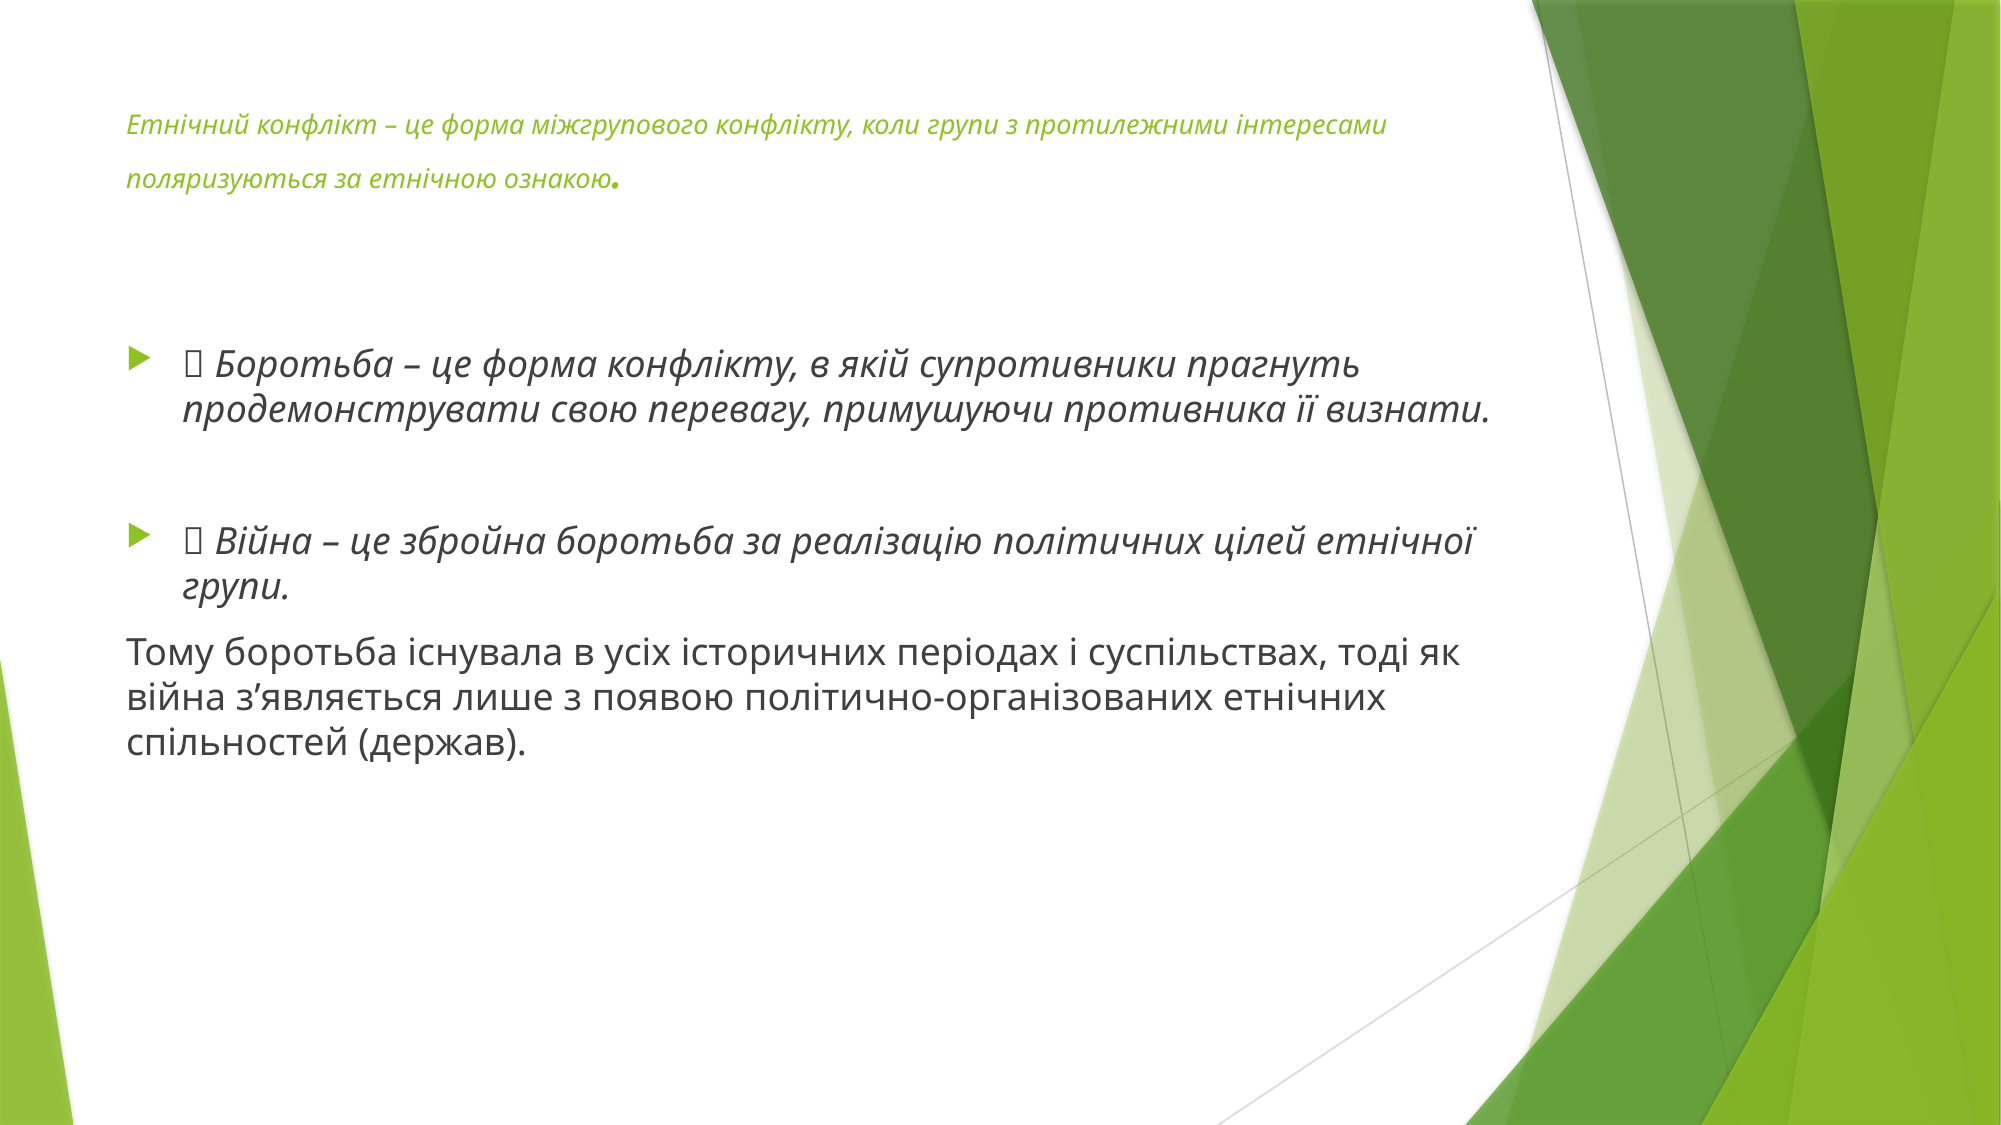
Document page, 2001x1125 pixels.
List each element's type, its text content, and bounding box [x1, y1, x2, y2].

title Етнічний конфлікт – це форма міжгрупового конфлікту, коли групи з протилежними інтересами поляризуються за етнічною ознакою. [111, 99, 1522, 266]
list  Боротьба – це форма конфлікту, в якій супротивники прагнуть продемонструвати свою перевагу, примушуючи противника її визнати.  Війна – це збройна боротьба за реалізацію політичних цілей етнічної групи. Тому боротьба існувала в усіх історичних періодах і суспільствах, тоді як війна з’являється лише з появою політично-організованих етнічних спільностей (держав). [111, 266, 1522, 992]
